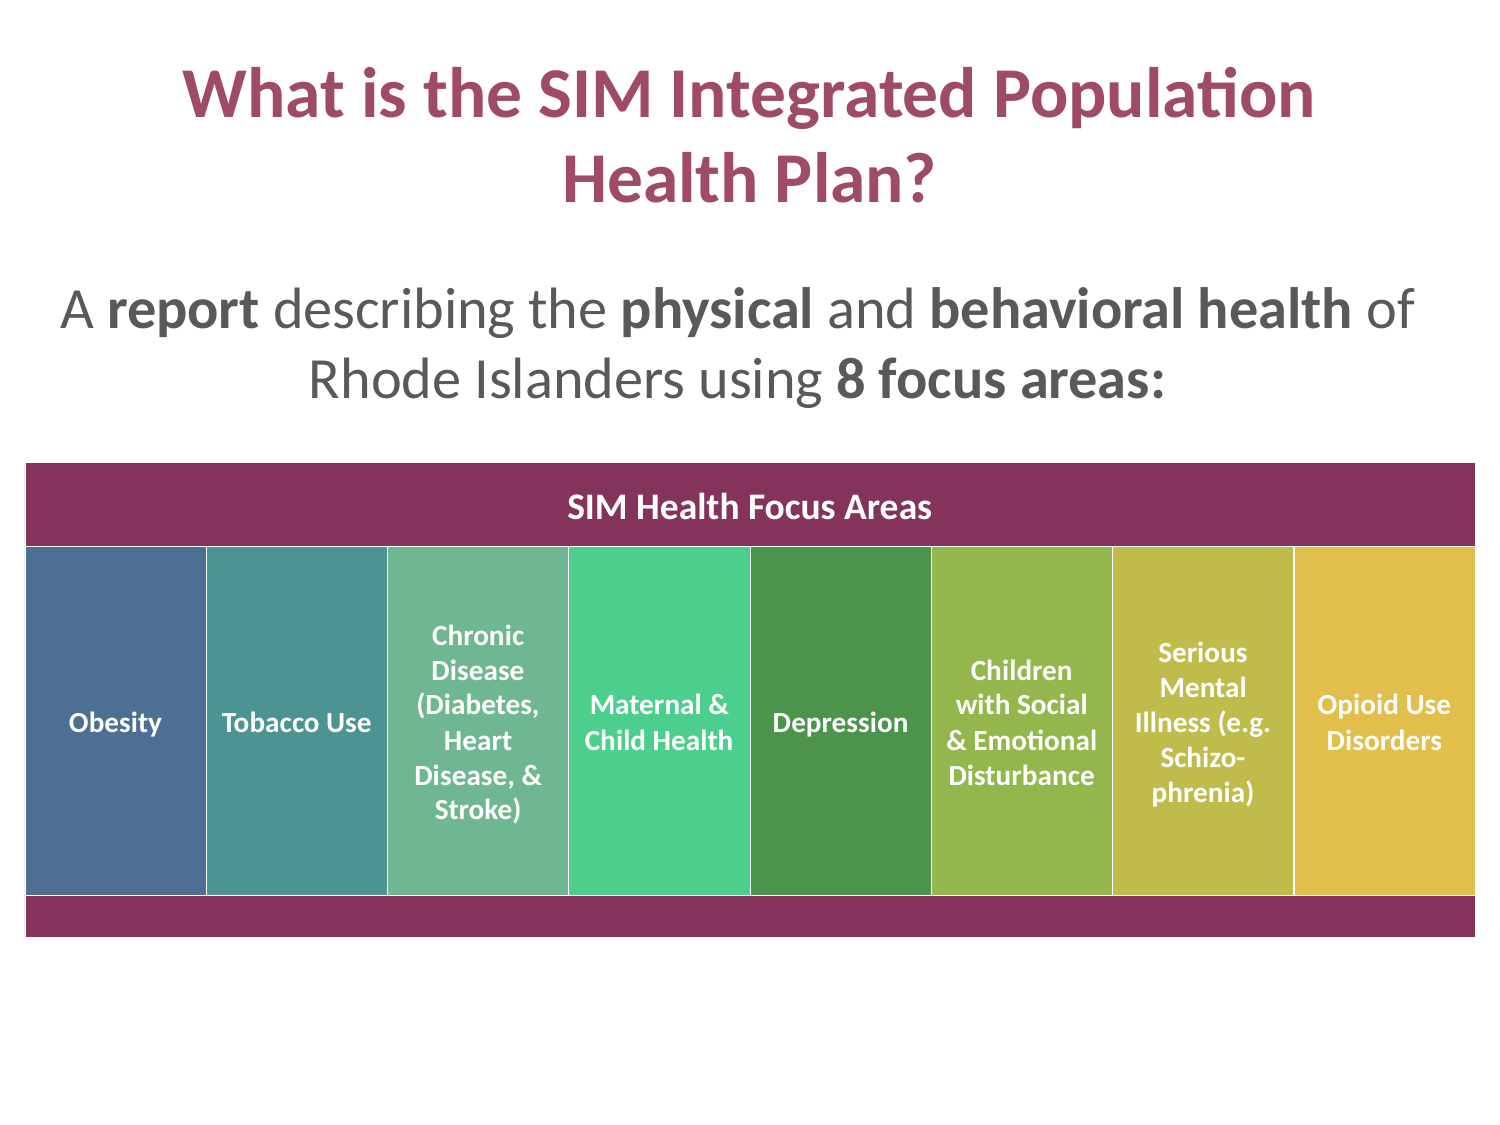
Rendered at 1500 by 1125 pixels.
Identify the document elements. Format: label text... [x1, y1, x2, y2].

list A report describing the physical and behavioral health of Rhode Islanders using 8 focus areas: [0, 262, 1475, 650]
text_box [24, 462, 1476, 938]
text_box What is the SIM Integrated Population Health Plan? [74, 37, 1425, 225]
